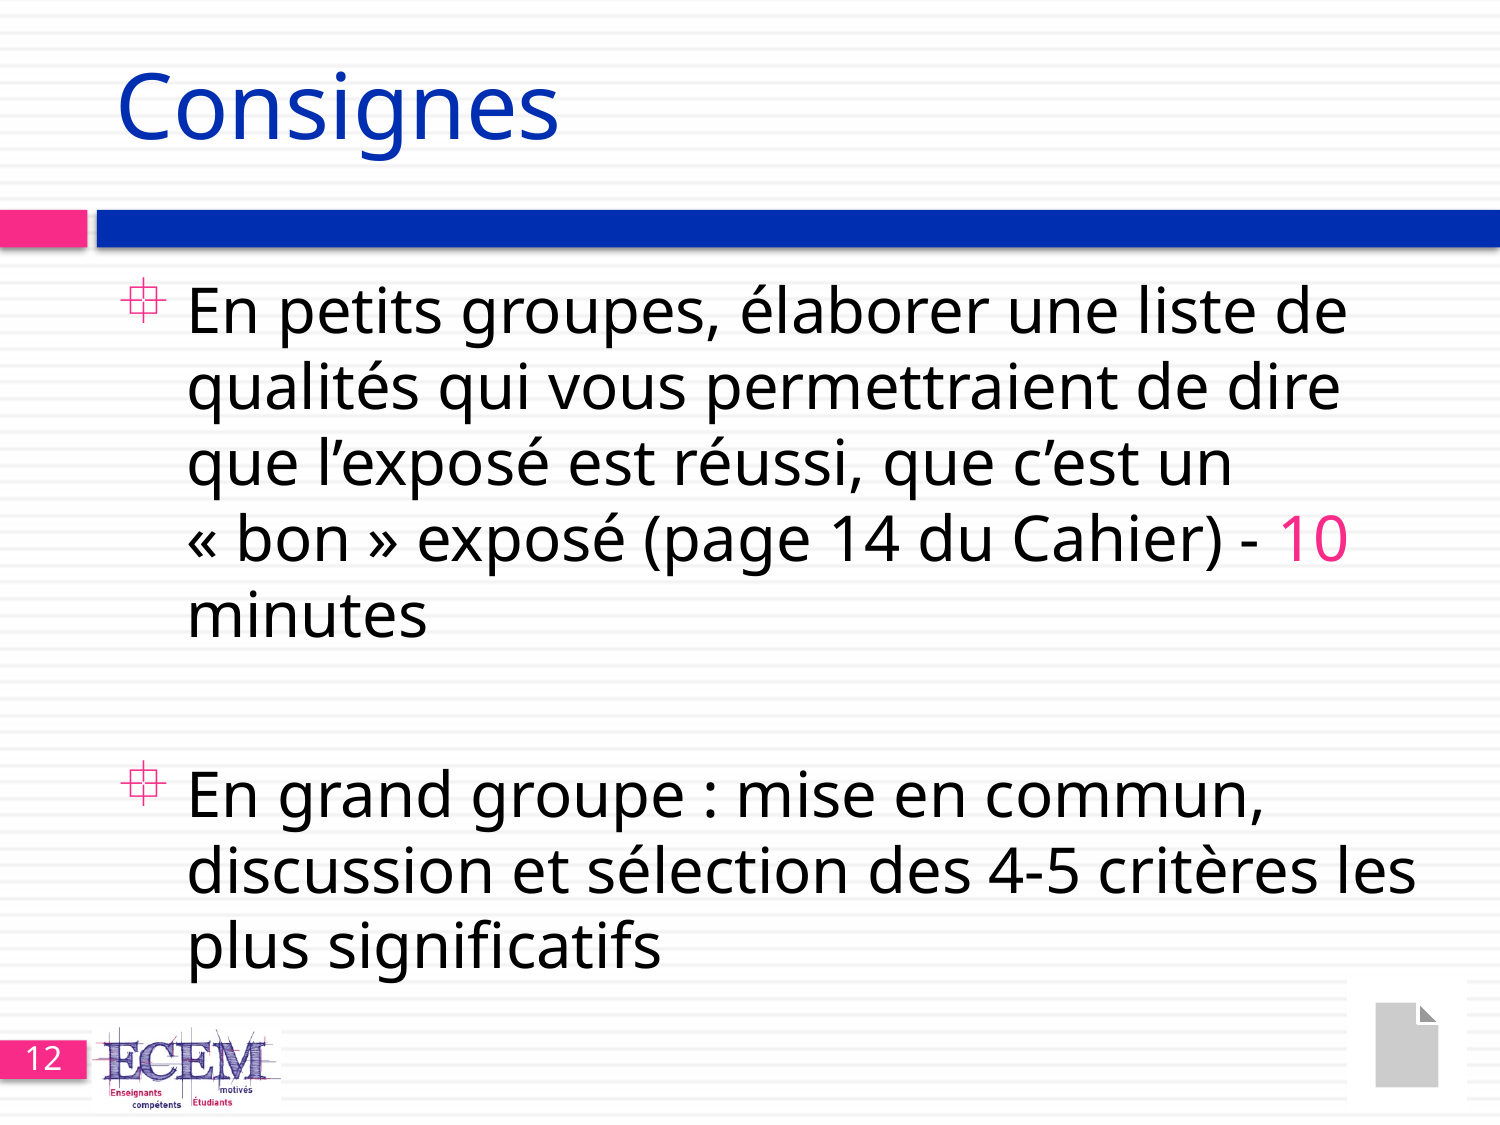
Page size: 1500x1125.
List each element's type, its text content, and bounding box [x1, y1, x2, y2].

picture [92, 1027, 281, 1113]
text_box [1347, 979, 1467, 1111]
list En petits groupes, élaborer une liste de qualités qui vous permettraient de dire que l’exposé est réussi, que c’est un « bon » exposé (page 14 du Cahier) - 10 minutes En grand groupe : mise en commun, discussion et sélection des 4-5 critères les plus significatifs [100, 262, 1438, 994]
title Consignes [100, 15, 1438, 191]
